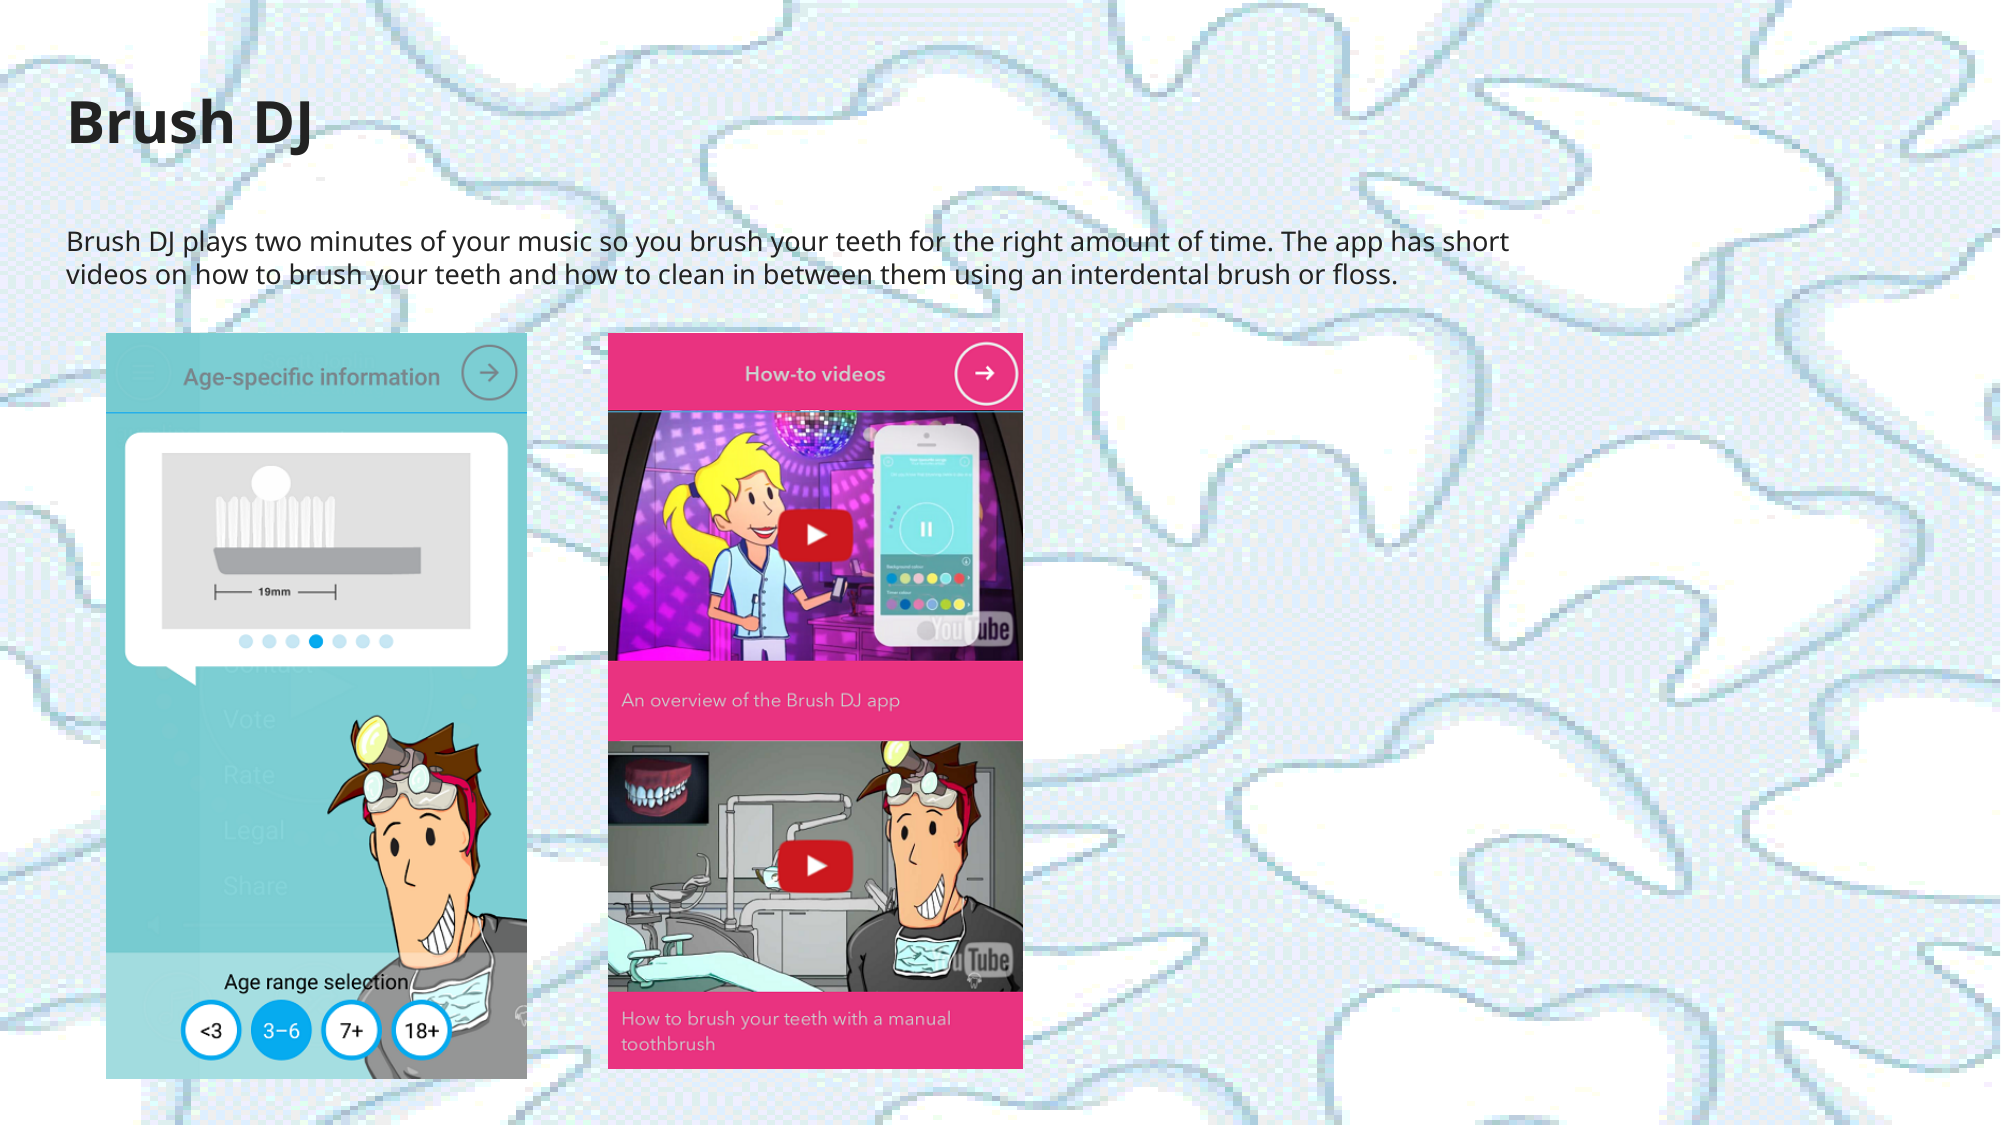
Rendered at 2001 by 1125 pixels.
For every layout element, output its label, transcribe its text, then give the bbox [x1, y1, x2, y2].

picture [0, 0, 2001, 1125]
text_box Brush DJ Brush DJ plays two minutes of your music so you brush your teeth for the right amount of time. The app has short videos on how to brush your teeth and how to clean in between them using an interdental brush or floss. [51, 84, 1581, 290]
